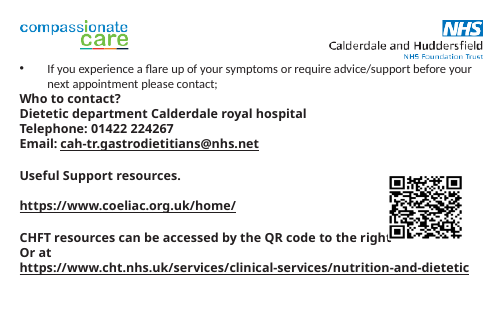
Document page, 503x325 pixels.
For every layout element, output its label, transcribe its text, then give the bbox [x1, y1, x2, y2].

picture [388, 174, 464, 240]
list If you experience a flare up of your symptoms or require advice/support before your next appointment please contact; Who to contact? Dietetic department Calderdale royal hospital Telephone: 01422 224267 Email: cah-tr.gastrodietitians@nhs.net Useful Support resources. https://www.coeliac.org.uk/home/ CHFT resources can be accessed by the QR code to the right Or at https://www.cht.nhs.uk/services/clinical-services/nutrition-and-dietetic [19, 59, 483, 313]
picture [328, 20, 484, 60]
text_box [20, 20, 129, 50]
